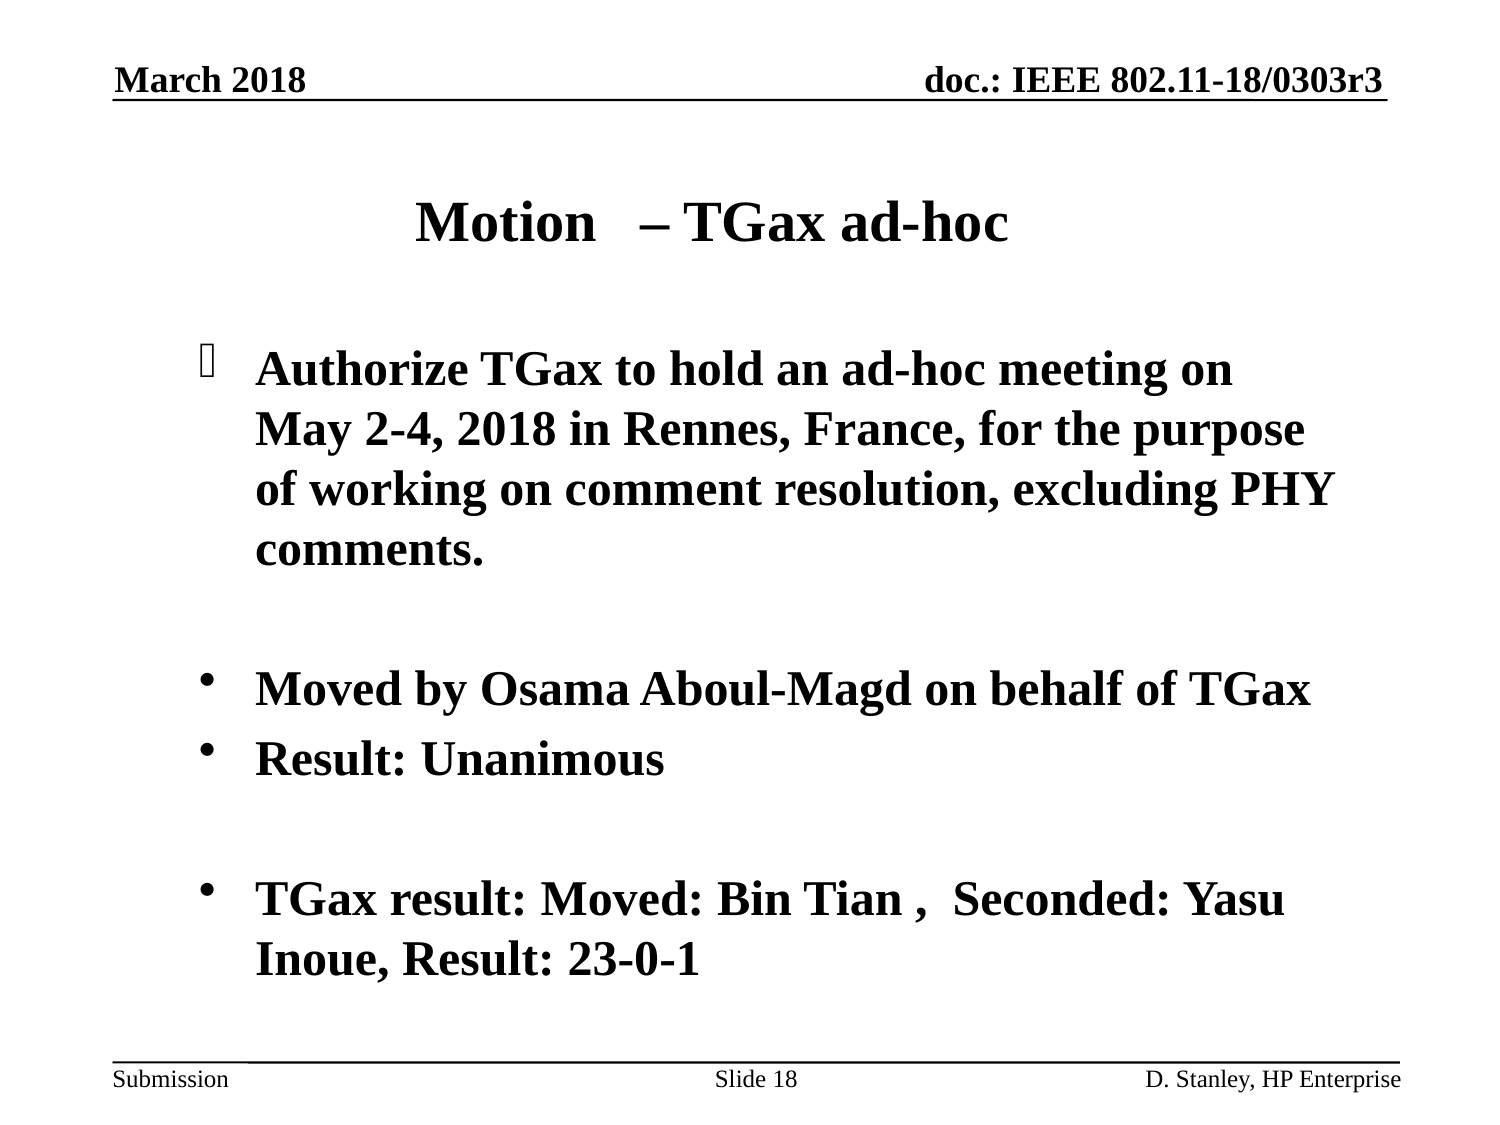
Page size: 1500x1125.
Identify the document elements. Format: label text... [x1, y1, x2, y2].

text_box Motion – TGax ad-hoc [159, 152, 1266, 284]
slide_number Slide 18 [712, 1061, 801, 1093]
footer D. Stanley, HP Enterprise [1082, 1061, 1402, 1093]
text_box Authorize TGax to hold an ad-hoc meeting on May 2-4, 2018 in Rennes, France, for the purpose of working on comment resolution, excluding PHY comments. Moved by Osama Aboul-Magd on behalf of TGax Result: Unanimous TGax result: Moved: Bin Tian , Seconded: Yasu Inoue, Result: 23-0-1 [187, 329, 1353, 1013]
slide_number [114, 54, 335, 101]
